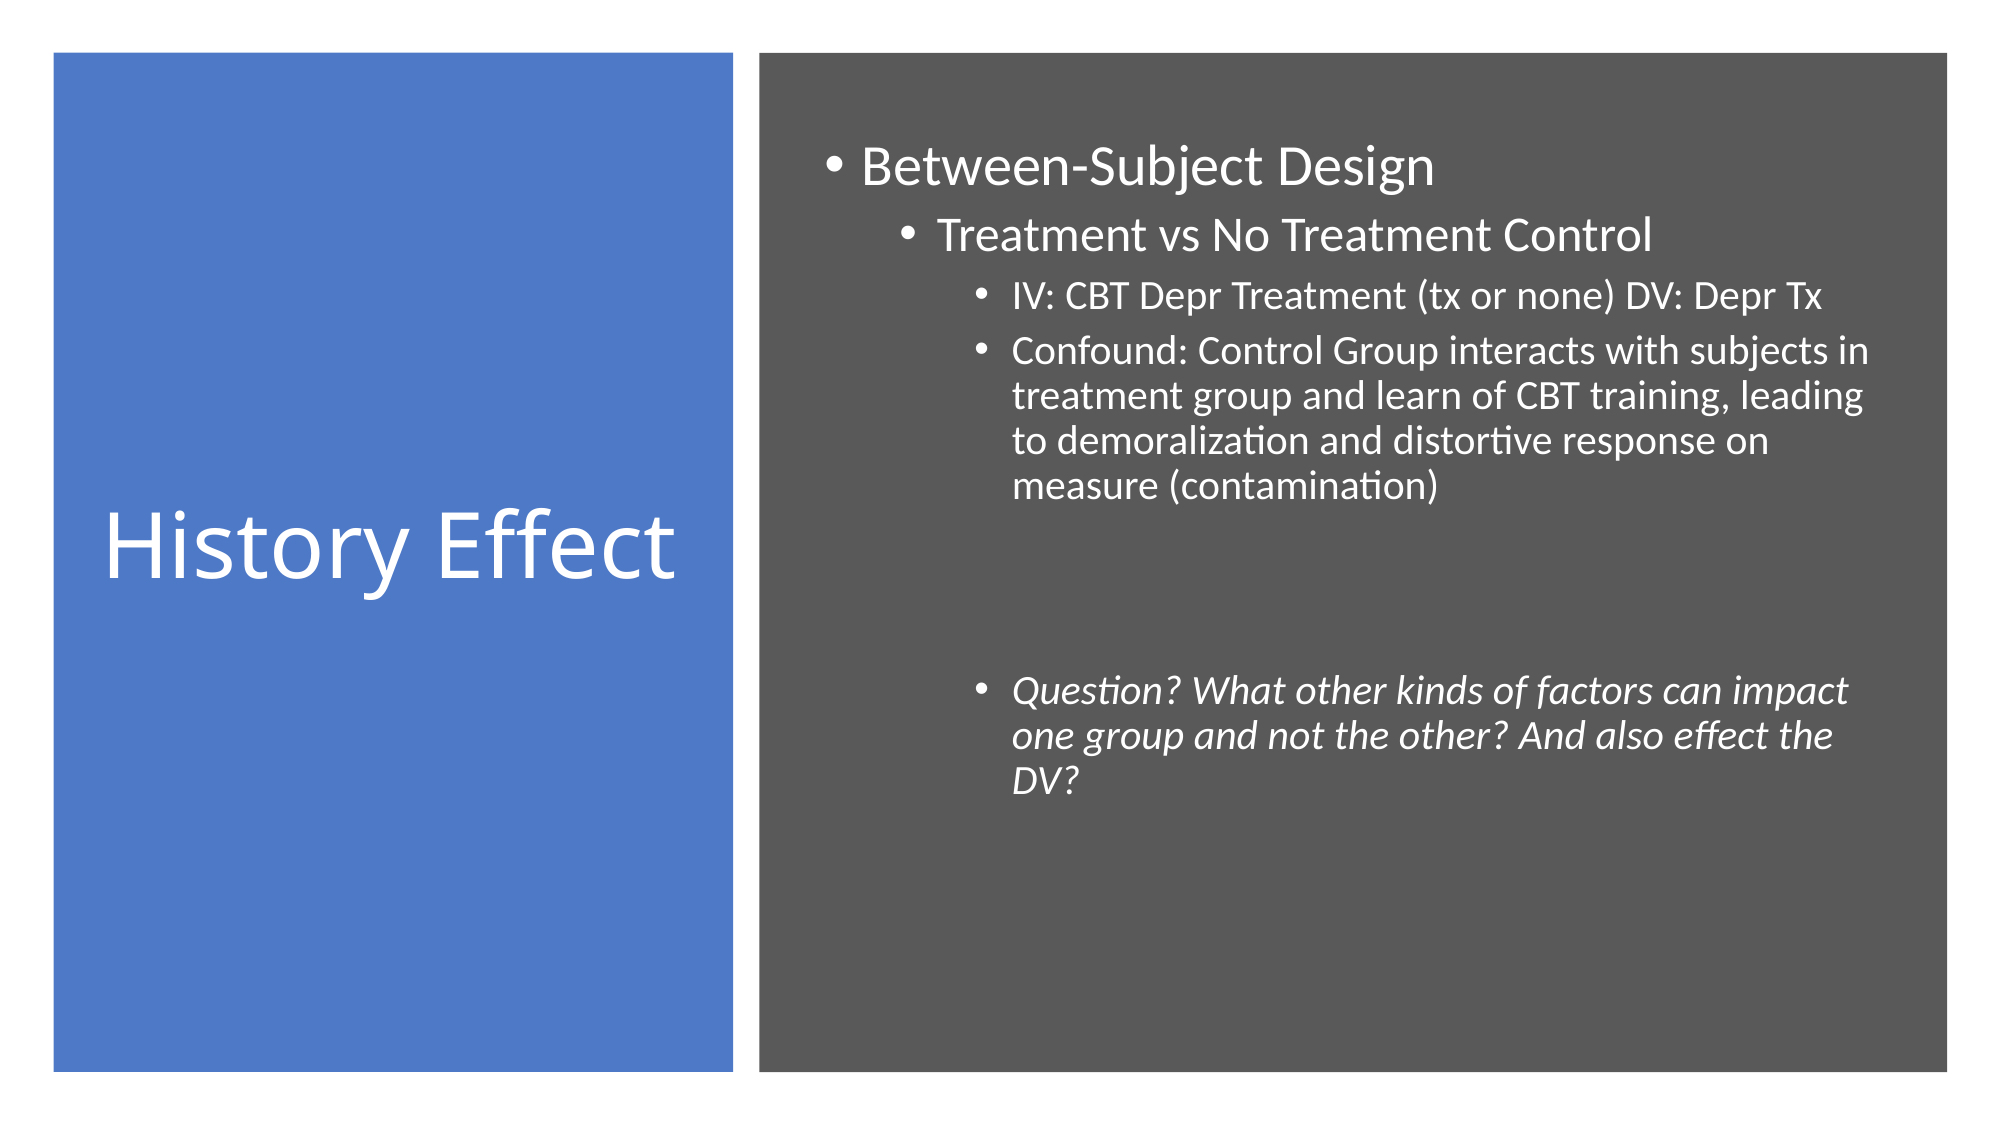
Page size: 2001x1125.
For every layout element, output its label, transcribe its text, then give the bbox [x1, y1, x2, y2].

title History Effect [85, 95, 697, 1002]
text_box [53, 52, 734, 1073]
text_box [758, 52, 1948, 1073]
list Between-Subject Design Treatment vs No Treatment Control IV: CBT Depr Treatment (tx or none) DV: Depr Tx Confound: Control Group interacts with subjects in treatment group and learn of CBT training, leading to demoralization and distortive response on measure (contamination) Question? What other kinds of factors can impact one group and not the other? And also effect the DV? [809, 95, 1892, 1002]
